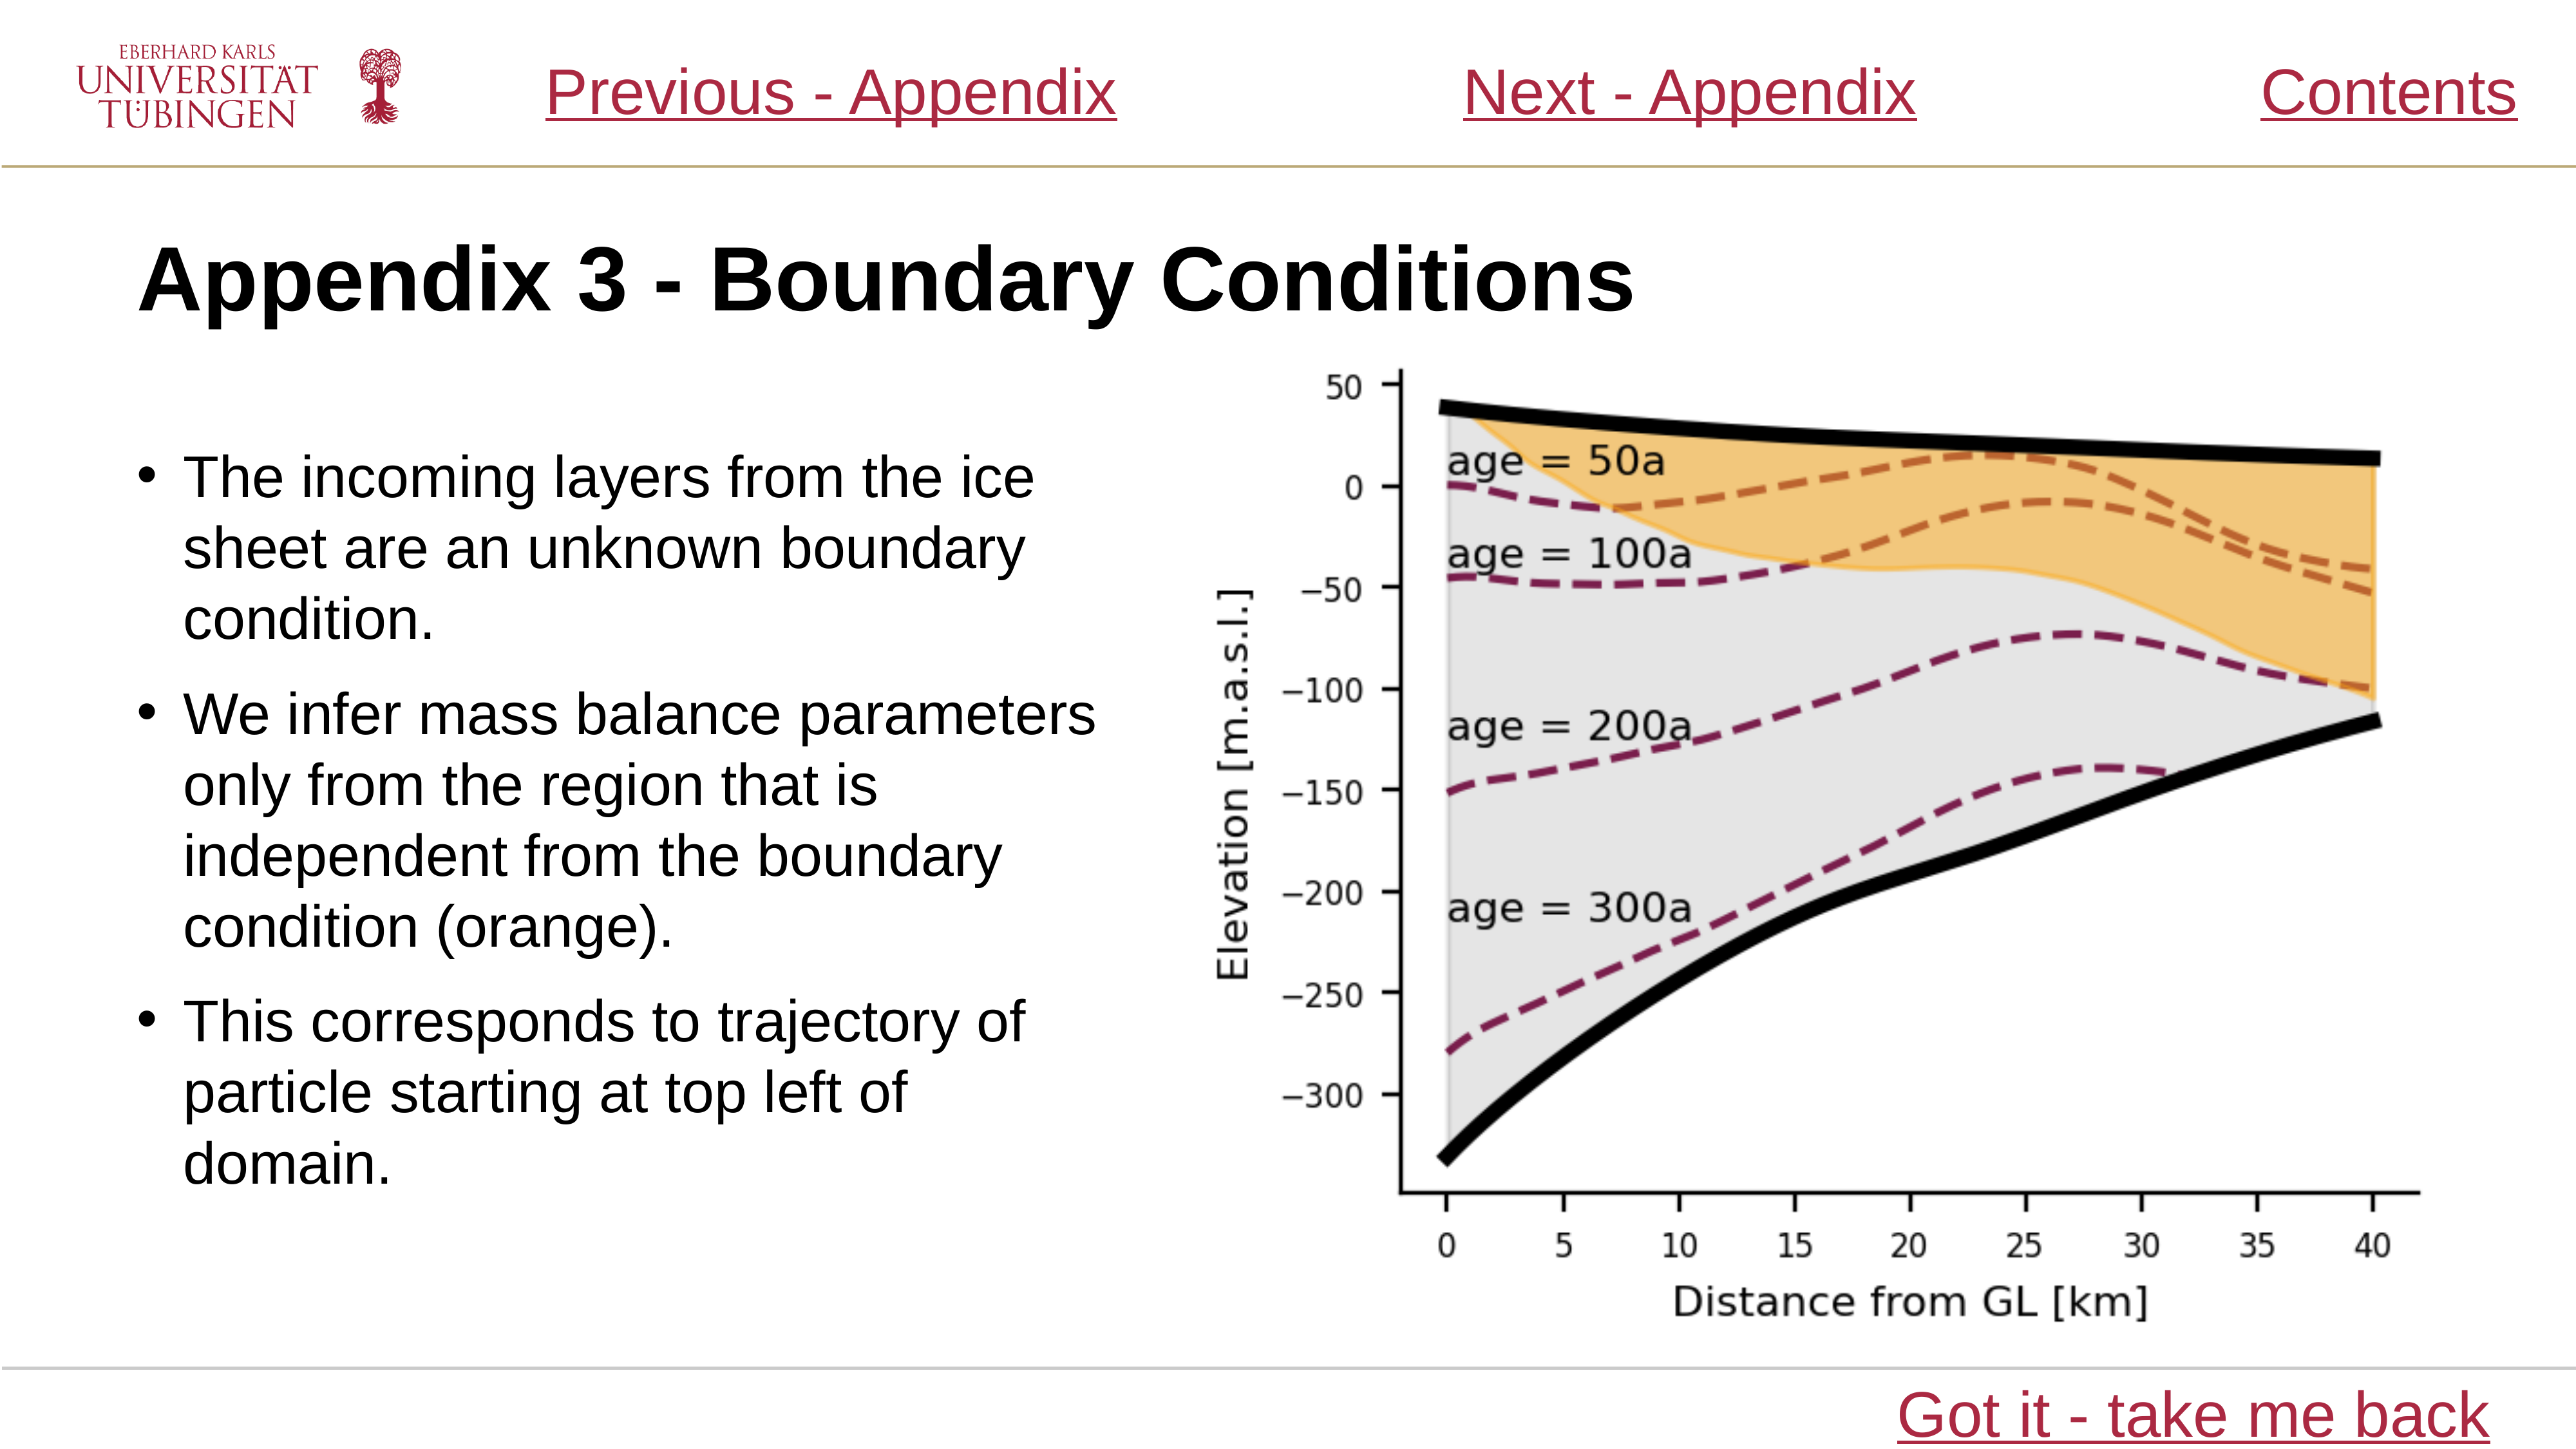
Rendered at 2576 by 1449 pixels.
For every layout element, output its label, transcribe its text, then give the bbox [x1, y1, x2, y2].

text_box The incoming layers from the ice sheet are an unknown boundary condition. We infer mass balance parameters only from the region that is independent from the boundary condition (orange). This corresponds to trajectory of particle starting at top left of domain. [137, 438, 1124, 1232]
picture [1214, 366, 2425, 1331]
list Appendix 3 - Boundary Conditions [136, 202, 2277, 330]
picture [76, 44, 401, 128]
text_box Previous - Appendix [532, 37, 1131, 140]
text_box Got it - take me back [1884, 1359, 2552, 1449]
text_box Contents [2248, 37, 2532, 140]
text_box Next - Appendix [1450, 37, 1931, 140]
